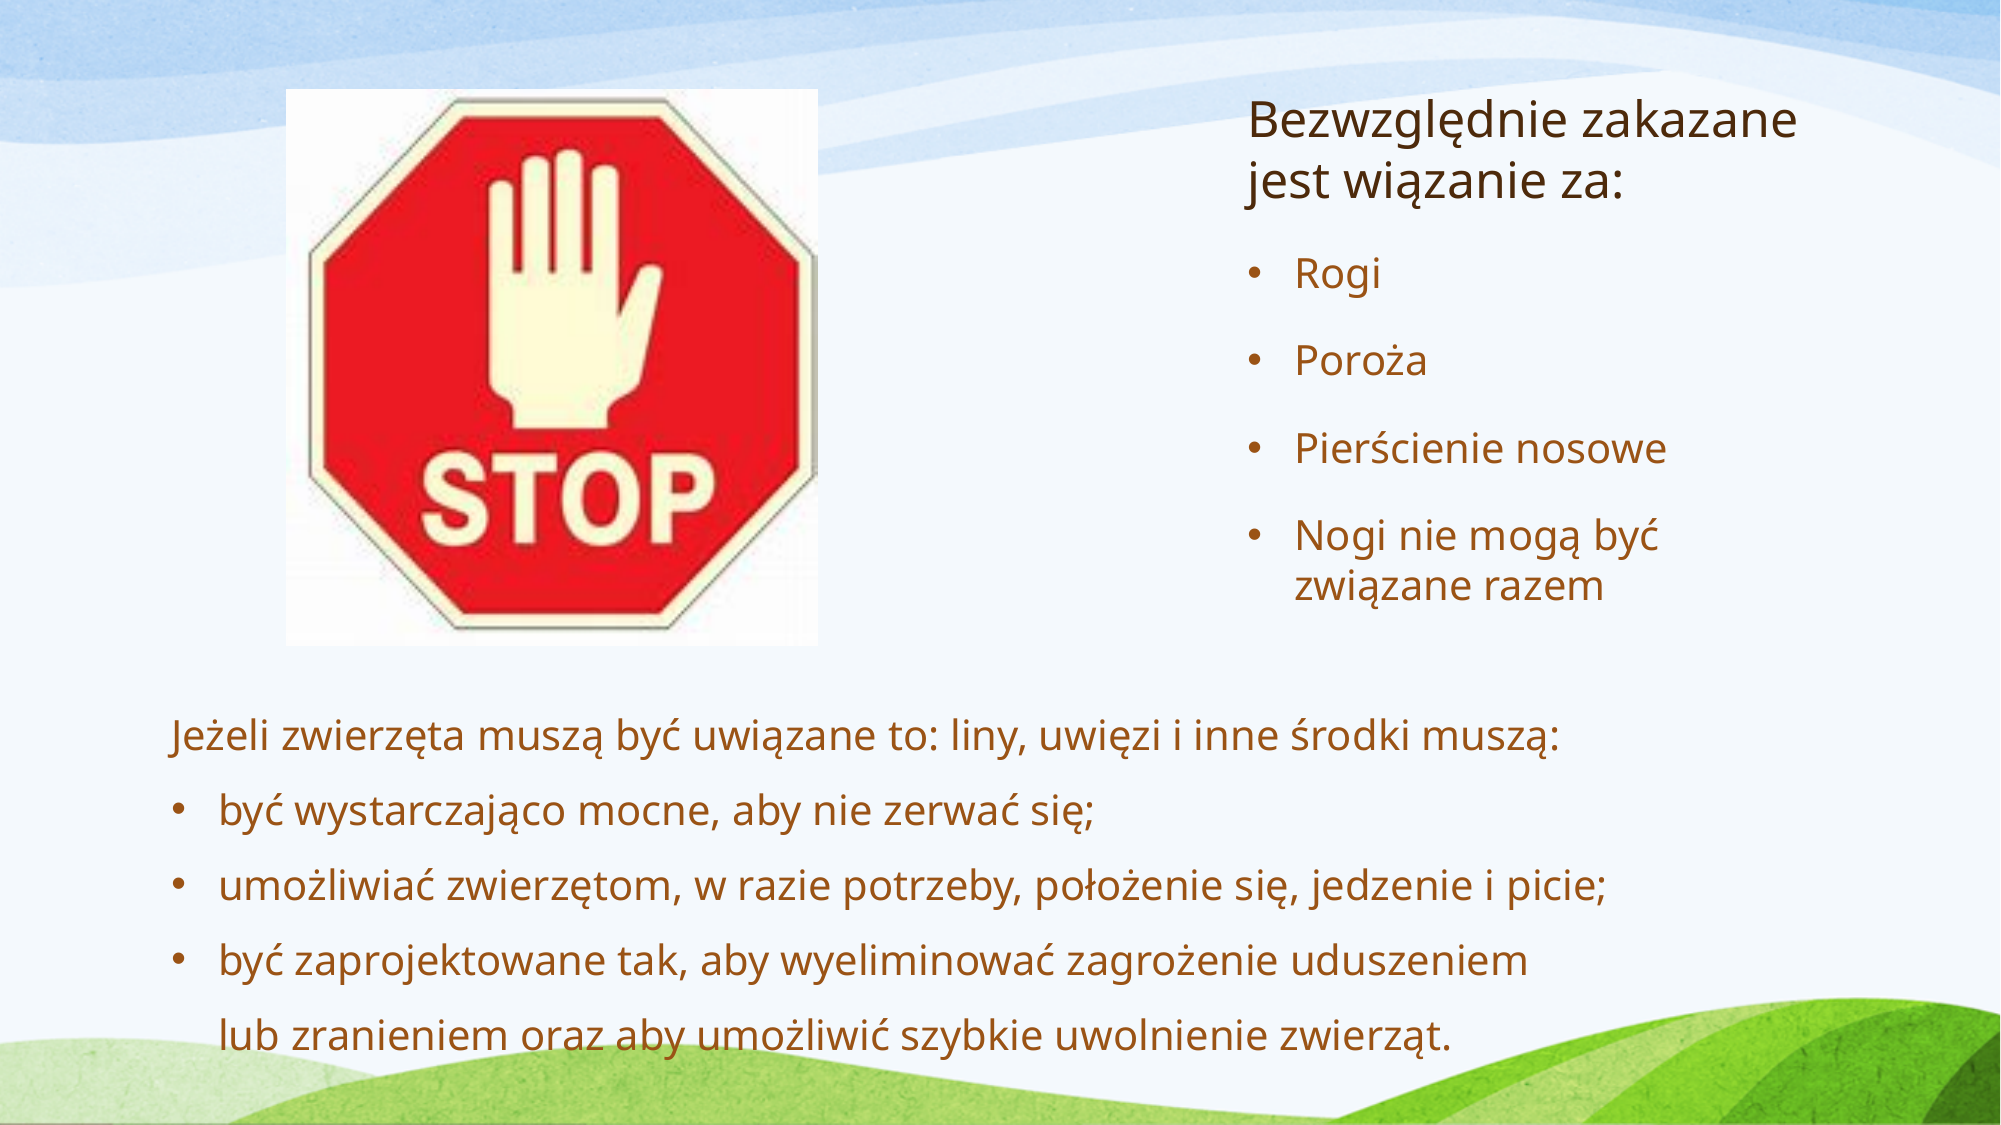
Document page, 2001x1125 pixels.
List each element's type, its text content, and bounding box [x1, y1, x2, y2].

list Rogi Poroża Pierścienie nosowe Nogi nie mogą być związane razem [1232, 239, 1863, 633]
title Bezwzględnie zakazane jest wiązanie za: [1232, 47, 1863, 219]
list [286, 89, 818, 646]
text_box Jeżeli zwierzęta muszą być uwiązane to: liny, uwięzi i inne środki muszą: być wystarczająco mocne, aby nie zerwać się; umożliwiać zwierzętom, w razie potrzeby, położenie się, jedzenie i picie; być zaprojektowane tak, aby wyeliminować zagrożenie uduszeniem lub zranieniem oraz aby umożliwić szybkie uwolnienie zwierząt. [156, 676, 1863, 1066]
picture [0, 0, 2001, 1125]
